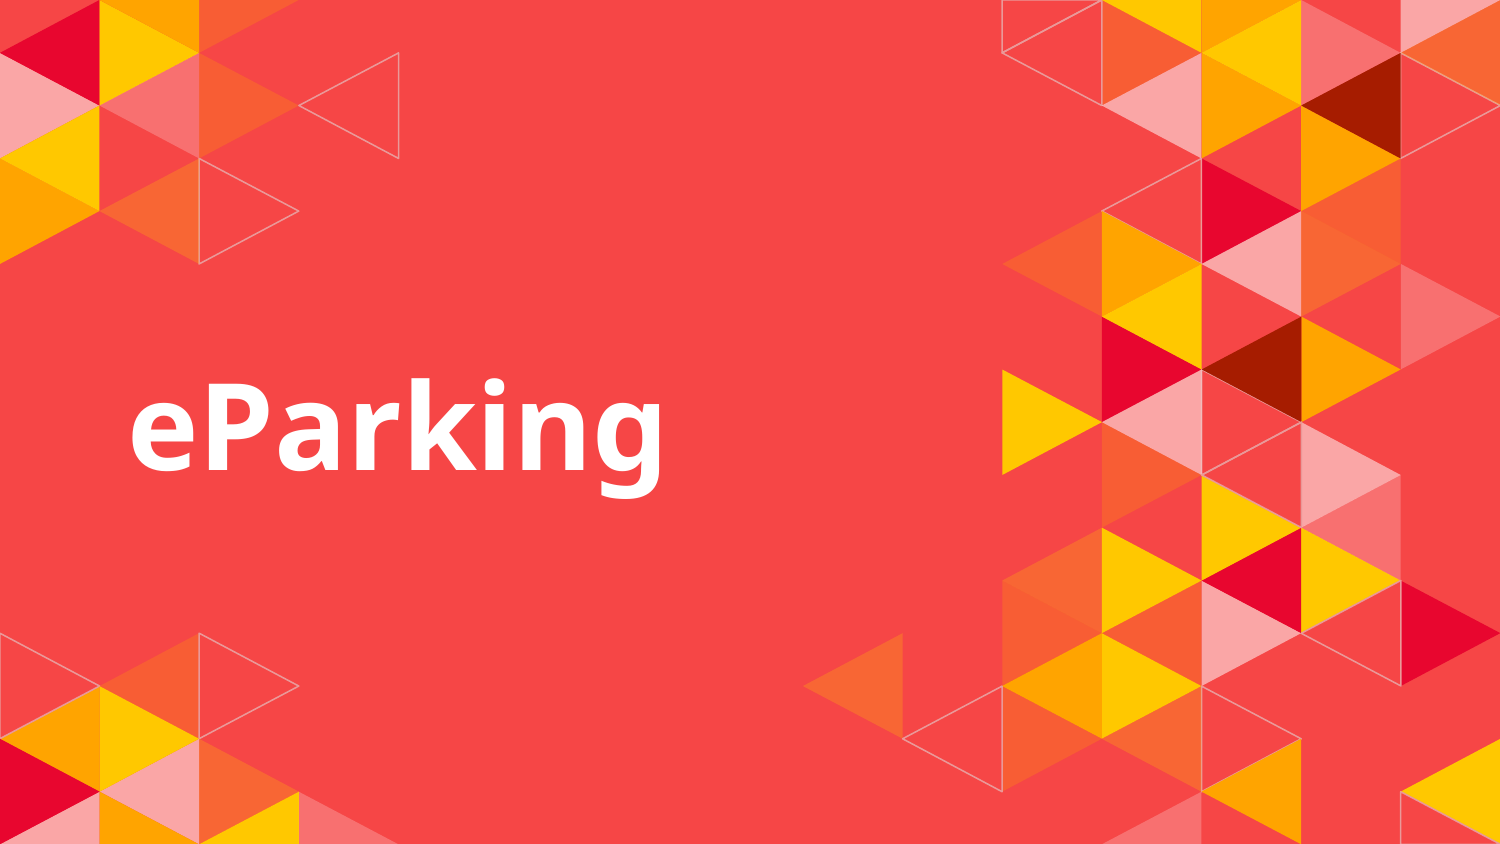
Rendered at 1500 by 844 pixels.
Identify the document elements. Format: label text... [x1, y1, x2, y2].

title eParking [112, 326, 977, 517]
